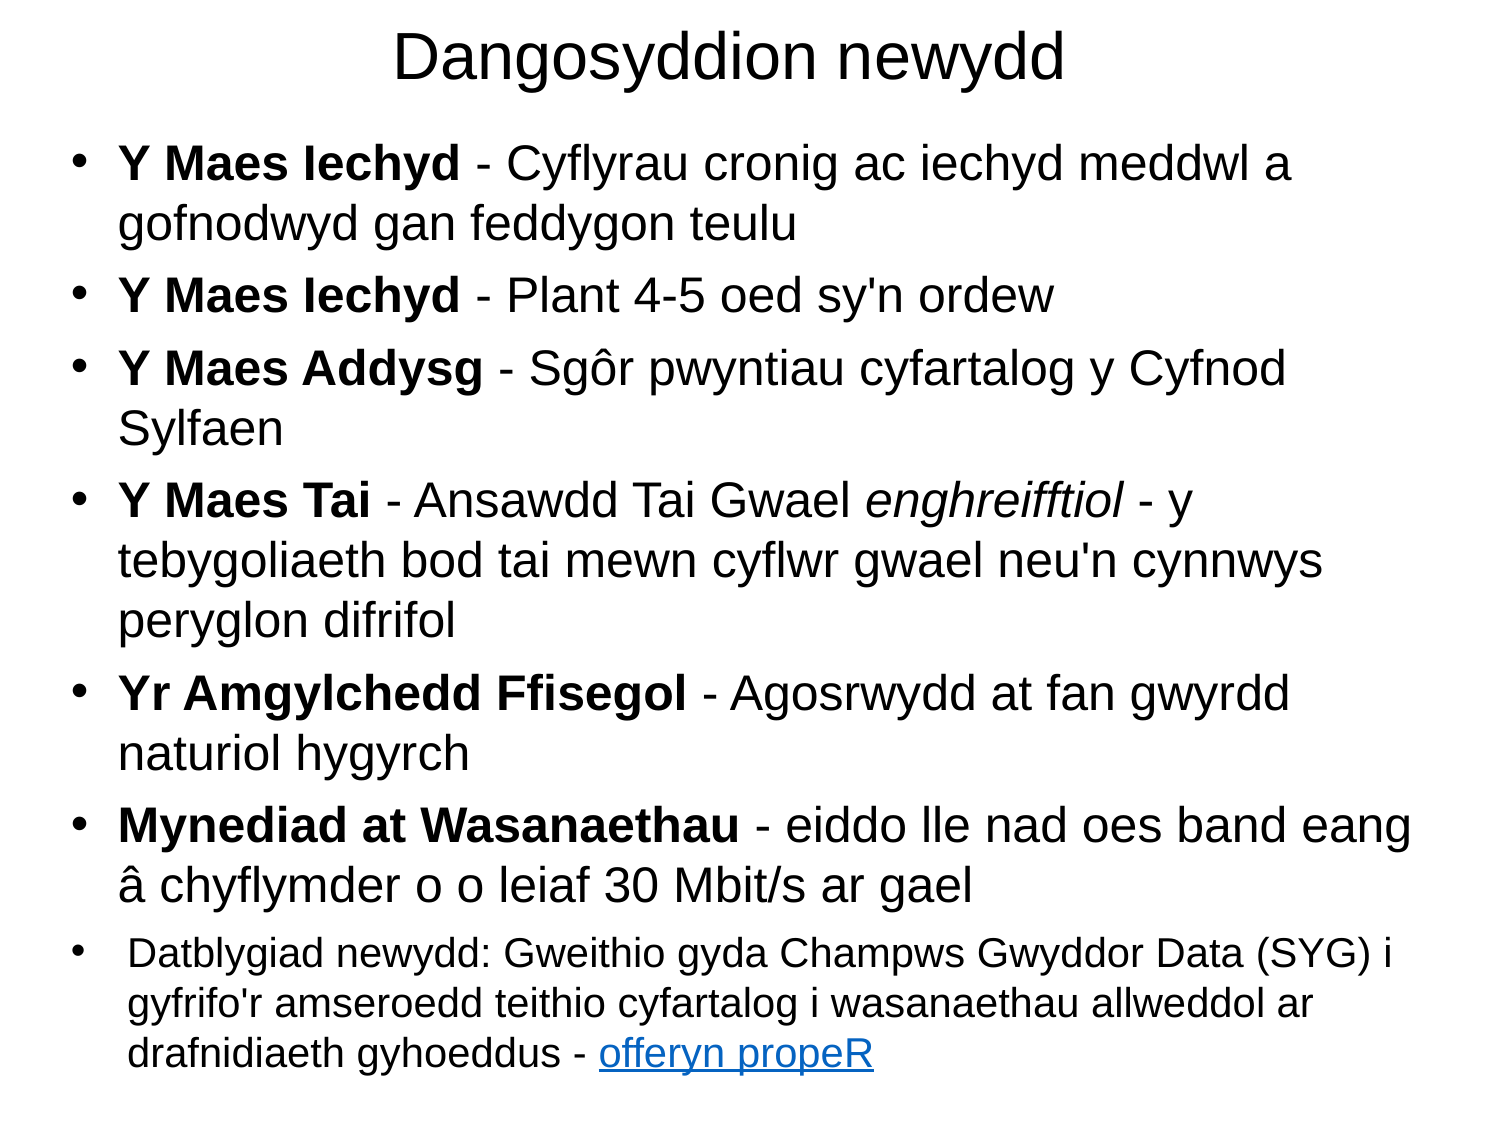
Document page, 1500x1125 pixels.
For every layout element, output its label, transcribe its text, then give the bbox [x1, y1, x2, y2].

title Dangosyddion newydd [101, 0, 1359, 107]
text_box Y Maes Iechyd - Cyflyrau cronig ac iechyd meddwl a gofnodwyd gan feddygon teulu Y Maes Iechyd - Plant 4-5 oed sy'n ordew Y Maes Addysg - Sgôr pwyntiau cyfartalog y Cyfnod Sylfaen Y Maes Tai - Ansawdd Tai Gwael enghreifftiol - y tebygoliaeth bod tai mewn cyflwr gwael neu'n cynnwys peryglon difrifol Yr Amgylchedd Ffisegol - Agosrwydd at fan gwyrdd naturiol hygyrch Mynediad at Wasanaethau - eiddo lle nad oes band eang â chyflymder o o leiaf 30 Mbit/s ar gael Datblygiad newydd: Gweithio gyda Champws Gwyddor Data (SYG) i gyfrifo'r amseroedd teithio cyfartalog i wasanaethau allweddol ar drafnidiaeth gyhoeddus - offeryn propeR [55, 122, 1469, 1125]
